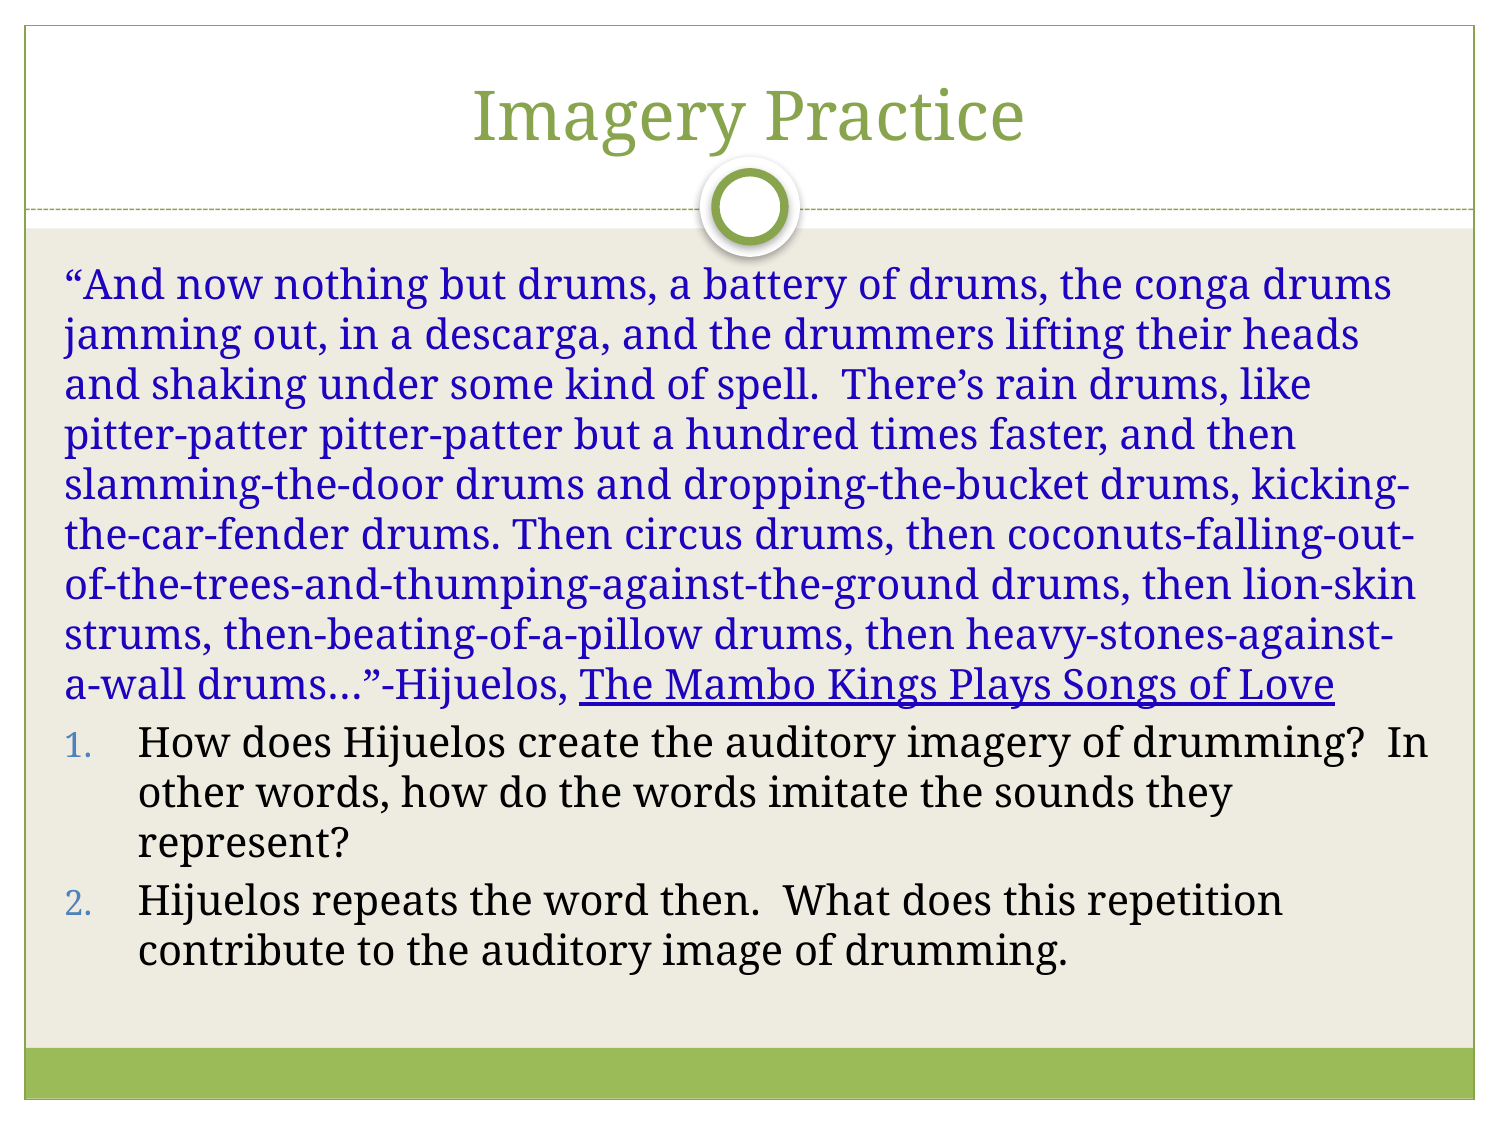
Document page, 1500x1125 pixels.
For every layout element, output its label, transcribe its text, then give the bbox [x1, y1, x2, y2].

title Imagery Practice [49, 37, 1450, 162]
list “And now nothing but drums, a battery of drums, the conga drums jamming out, in a descarga, and the drummers lifting their heads and shaking under some kind of spell. There’s rain drums, like pitter-patter pitter-patter but a hundred times faster, and then slamming-the-door drums and dropping-the-bucket drums, kicking-the-car-fender drums. Then circus drums, then coconuts-falling-out-of-the-trees-and-thumping-against-the-ground drums, then lion-skin strums, then-beating-of-a-pillow drums, then heavy-stones-against-a-wall drums…”-Hijuelos, The Mambo Kings Plays Songs of Love How does Hijuelos create the auditory imagery of drumming? In other words, how do the words imitate the sounds they represent? Hijuelos repeats the word then. What does this repetition contribute to the auditory image of drumming. [49, 250, 1445, 1001]
